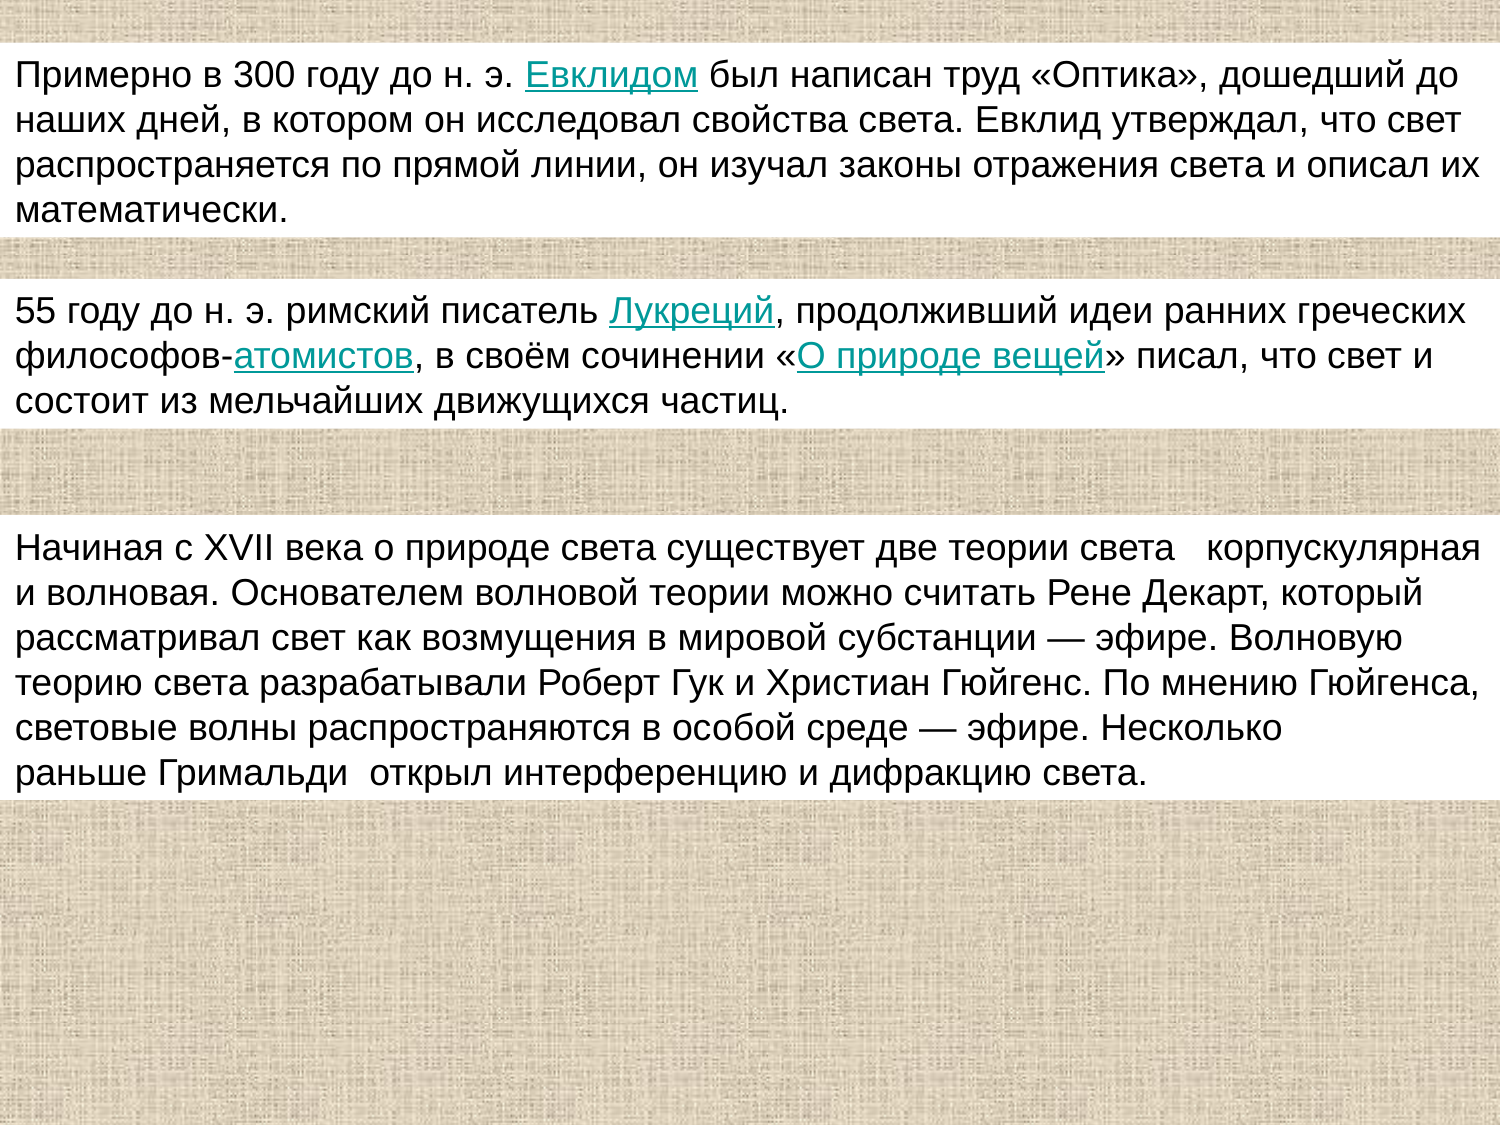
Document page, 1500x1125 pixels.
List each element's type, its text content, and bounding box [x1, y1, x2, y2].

text_box 55 году до н. э. римский писатель Лукреций, продолживший идеи ранних греческих философов-атомистов, в своём сочинении «О природе вещей» писал, что свет и состоит из мельчайших движущихся частиц. [0, 278, 1500, 429]
text_box Начиная с XVII века о природе света существует две теории света корпускулярная и волновая. Основателем волновой теории можно считать Рене Декарт, который рассматривал свет как возмущения в мировой субстанции — эфире. Волновую теорию света разрабатывали Роберт Гук и Христиан Гюйгенс. По мнению Гюйгенса, световые волны распространяются в особой среде — эфире. Несколько раньше Гримальди открыл интерференцию и дифракцию света. [0, 515, 1500, 800]
picture [0, 238, 1500, 278]
picture [0, 800, 1500, 1125]
picture [0, 0, 1500, 42]
text_box Примерно в 300 году до н. э. Евклидом был написан труд «Оптика», дошедший до наших дней, в котором он исследовал свойства света. Евклид утверждал, что свет распространяется по прямой линии, он изучал законы отражения света и описал их математически. [0, 42, 1500, 238]
picture [0, 429, 1500, 515]
